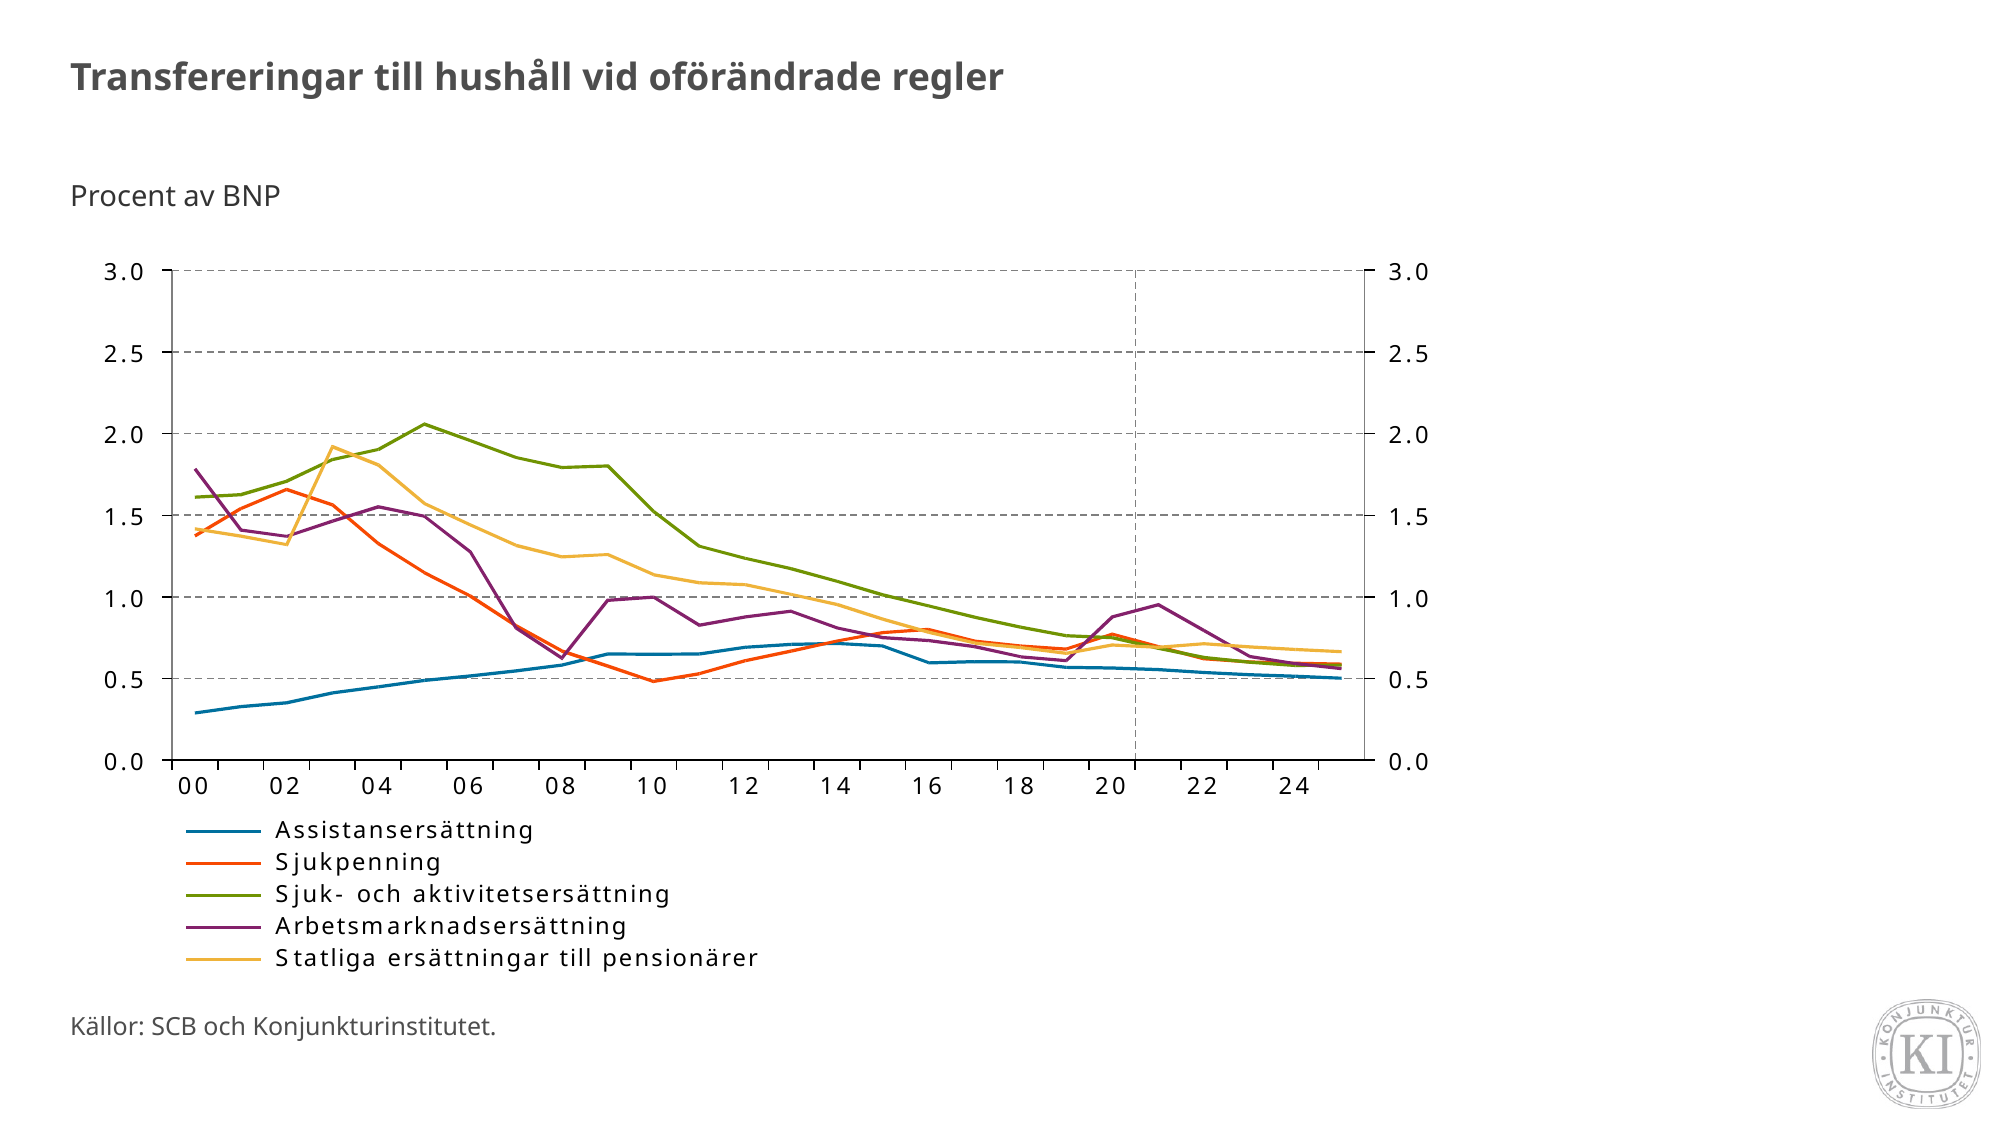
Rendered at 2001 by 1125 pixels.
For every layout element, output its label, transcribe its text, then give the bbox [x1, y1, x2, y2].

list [54, 233, 1476, 1000]
list Procent av BNP [55, 137, 1476, 220]
title Transfereringar till hushåll vid oförändrade regler [55, 45, 1476, 128]
subtitle Källor: SCB och Konjunkturinstitutet. [55, 1007, 1476, 1106]
picture [1872, 999, 1981, 1109]
